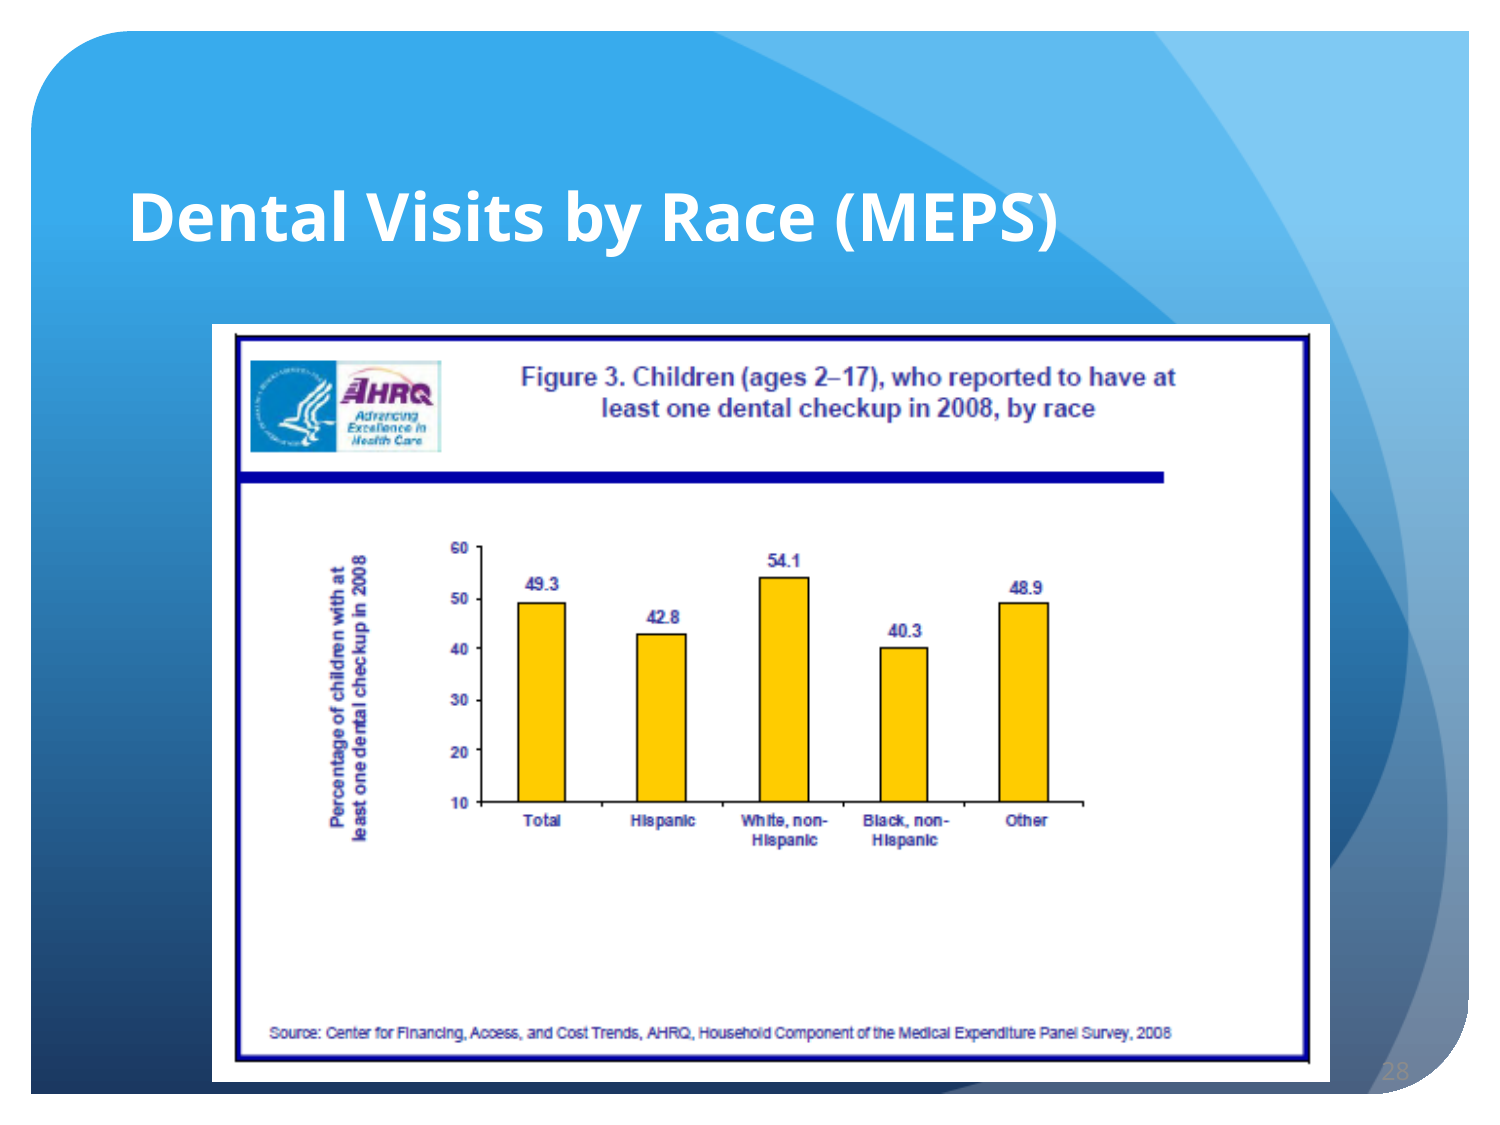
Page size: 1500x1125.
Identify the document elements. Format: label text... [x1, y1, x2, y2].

title Dental Visits by Race (MEPS) [112, 125, 1388, 263]
picture [24, 30, 1473, 1094]
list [212, 324, 1330, 1083]
slide_number 28 [1074, 1042, 1425, 1103]
